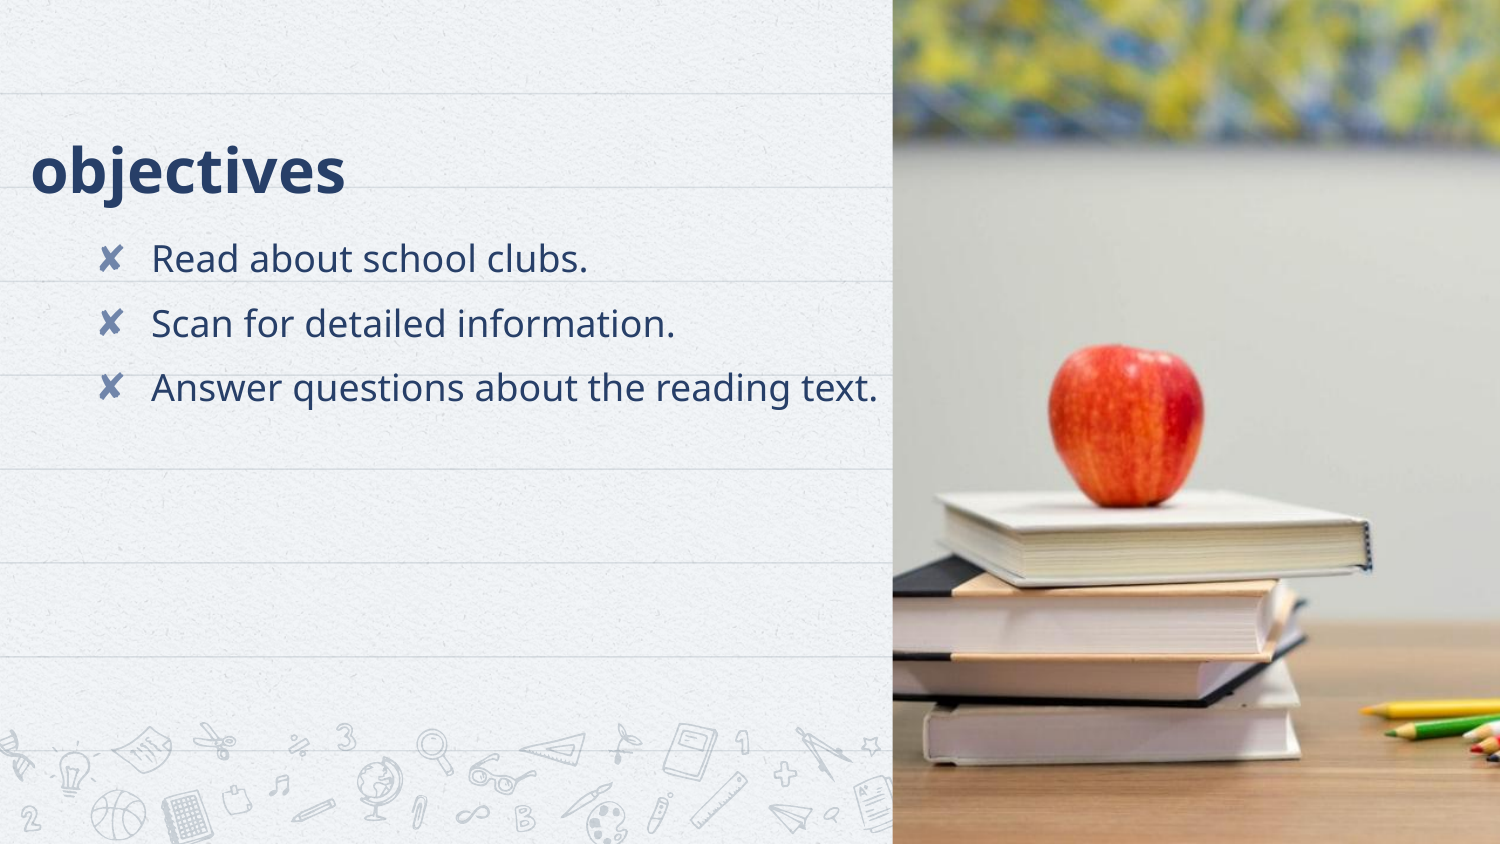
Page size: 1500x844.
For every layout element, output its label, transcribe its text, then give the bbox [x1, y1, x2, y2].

list Read about school clubs. Scan for detailed information. Answer questions about the reading text. [76, 228, 887, 668]
picture [0, 0, 1500, 844]
title objectives [0, 116, 770, 208]
